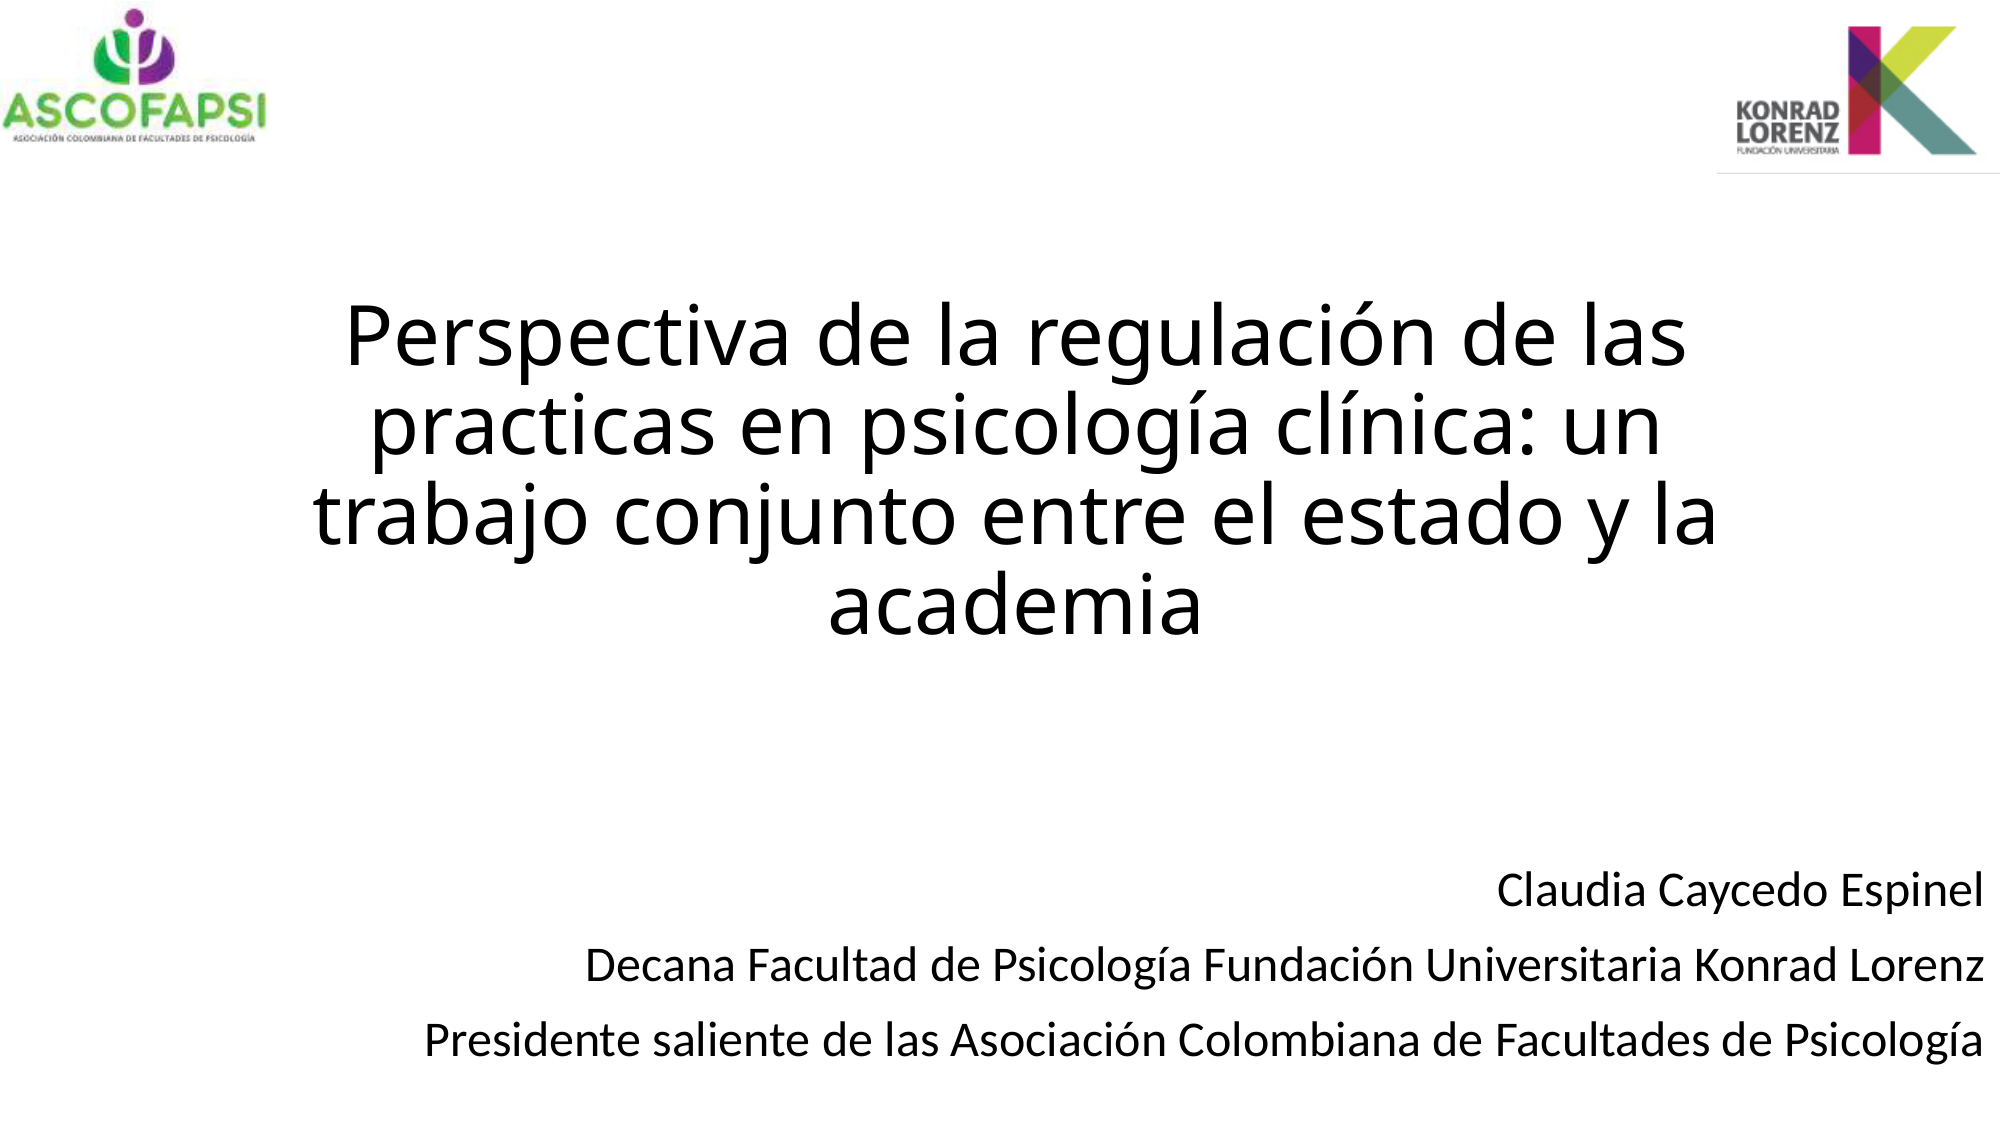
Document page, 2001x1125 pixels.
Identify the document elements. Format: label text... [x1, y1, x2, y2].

subtitle Claudia Caycedo Espinel Decana Facultad de Psicología Fundación Universitaria Konrad Lorenz Presidente saliente de las Asociación Colombiana de Facultades de Psicología [146, 855, 2000, 1125]
picture [1716, 0, 2000, 174]
title Perspectiva de la regulación de las practicas en psicología clínica: un trabajo conjunto entre el estado y la academia [266, 268, 1767, 661]
